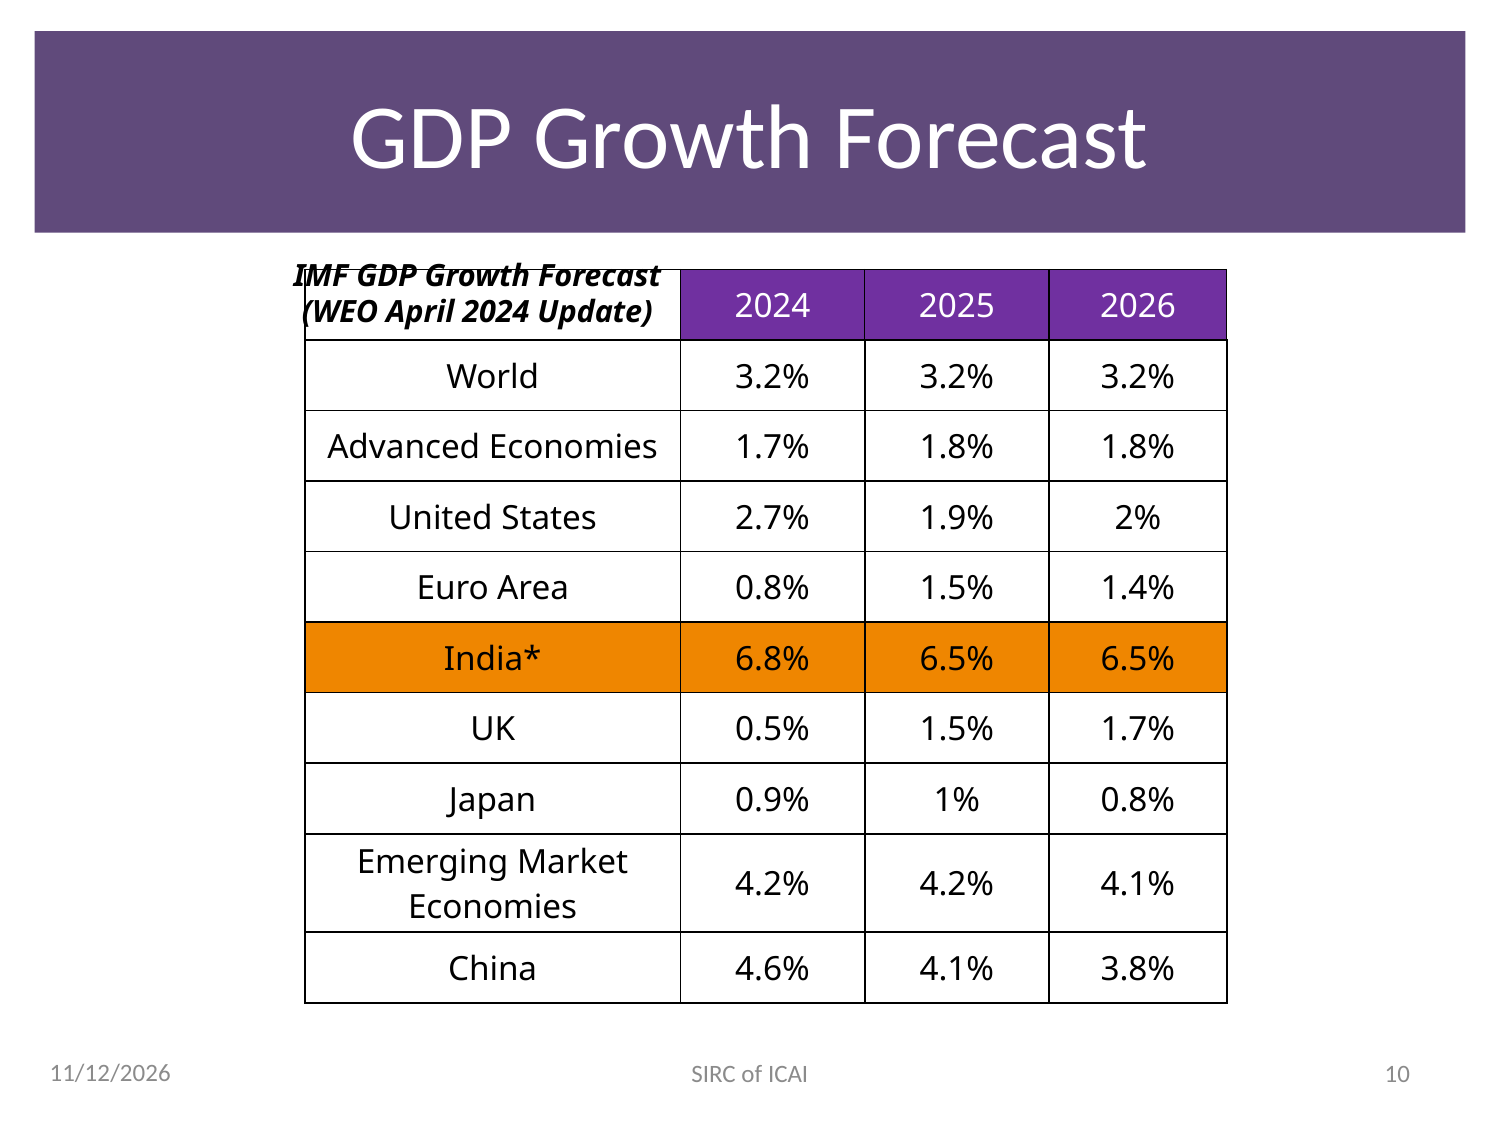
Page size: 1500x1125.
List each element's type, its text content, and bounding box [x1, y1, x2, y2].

table_cell 4.2% [681, 835, 864, 931]
table_cell 1% [866, 764, 1048, 833]
table_cell 3.8% [1050, 933, 1226, 1002]
table_cell 2.7% [681, 482, 864, 551]
table_cell 0.8% [1050, 764, 1226, 833]
table_cell Japan [306, 764, 680, 833]
footer SIRC of ICAI [512, 1042, 988, 1103]
table_cell China [306, 933, 680, 1002]
table_cell India* [306, 623, 680, 692]
table_cell 4.1% [866, 933, 1048, 1002]
table_cell 6.8% [681, 623, 864, 692]
table_header 2024 [713, 270, 864, 339]
table_cell 1.8% [1050, 411, 1226, 480]
table_cell 1.5% [866, 693, 1048, 762]
table_cell 3.2% [1050, 341, 1226, 410]
table_cell United States [306, 482, 680, 551]
table_cell 6.5% [866, 623, 1048, 692]
table_cell 1.9% [866, 482, 1048, 551]
table_cell 0.5% [681, 693, 864, 762]
table_cell 2% [1050, 482, 1226, 551]
title GDP Growth Forecast [34, 31, 1466, 233]
table_cell UK [306, 693, 680, 762]
slide_number 10 [1074, 1042, 1425, 1103]
table_cell 4.6% [681, 933, 864, 1002]
table_cell 4.1% [1050, 835, 1226, 931]
table_cell 1.7% [1050, 693, 1226, 762]
table_cell 4.2% [866, 835, 1048, 931]
table_cell Advanced Economies [306, 411, 680, 480]
table_cell Emerging Market Economies [306, 835, 680, 931]
table_header 2025 [865, 270, 1048, 339]
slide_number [34, 1041, 385, 1102]
table_cell 3.2% [866, 341, 1048, 410]
table_cell 0.8% [681, 552, 864, 621]
table_cell 0.9% [681, 764, 864, 833]
table_cell World [306, 341, 680, 410]
table_cell 3.2% [681, 341, 864, 410]
table_header 2026 [1050, 270, 1226, 339]
table_cell 1.4% [1050, 552, 1226, 621]
table_cell 1.8% [866, 411, 1048, 480]
table_cell Euro Area [306, 552, 680, 621]
table_cell 6.5% [1050, 623, 1226, 692]
text_box IMF GDP Growth Forecast (WEO April 2024 Update) [241, 245, 713, 339]
table_cell 1.5% [866, 552, 1048, 621]
table_cell 1.7% [681, 411, 864, 480]
